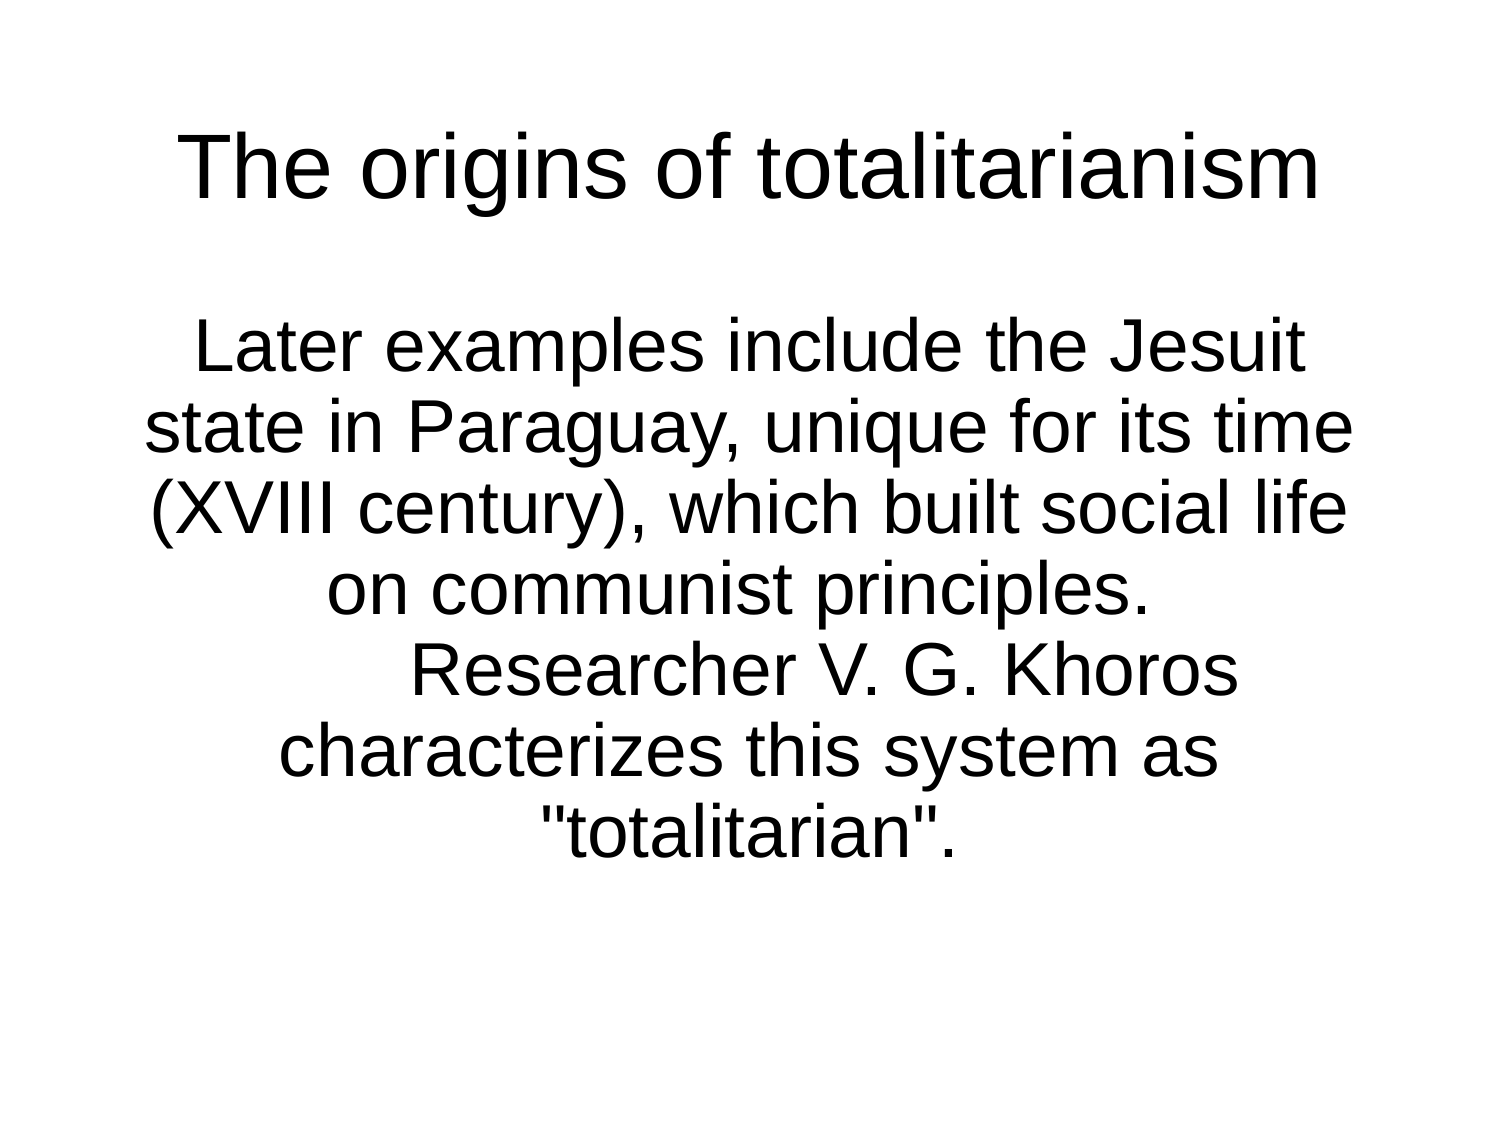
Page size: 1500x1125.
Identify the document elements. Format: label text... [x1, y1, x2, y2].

list Later examples include the Jesuit state in Paraguay, unique for its time (XVIII century), which built social life on communist principles. Researcher V. G. Khoros characterizes this system as "totalitarian". [103, 299, 1397, 1014]
title The origins of totalitarianism [103, 59, 1397, 278]
